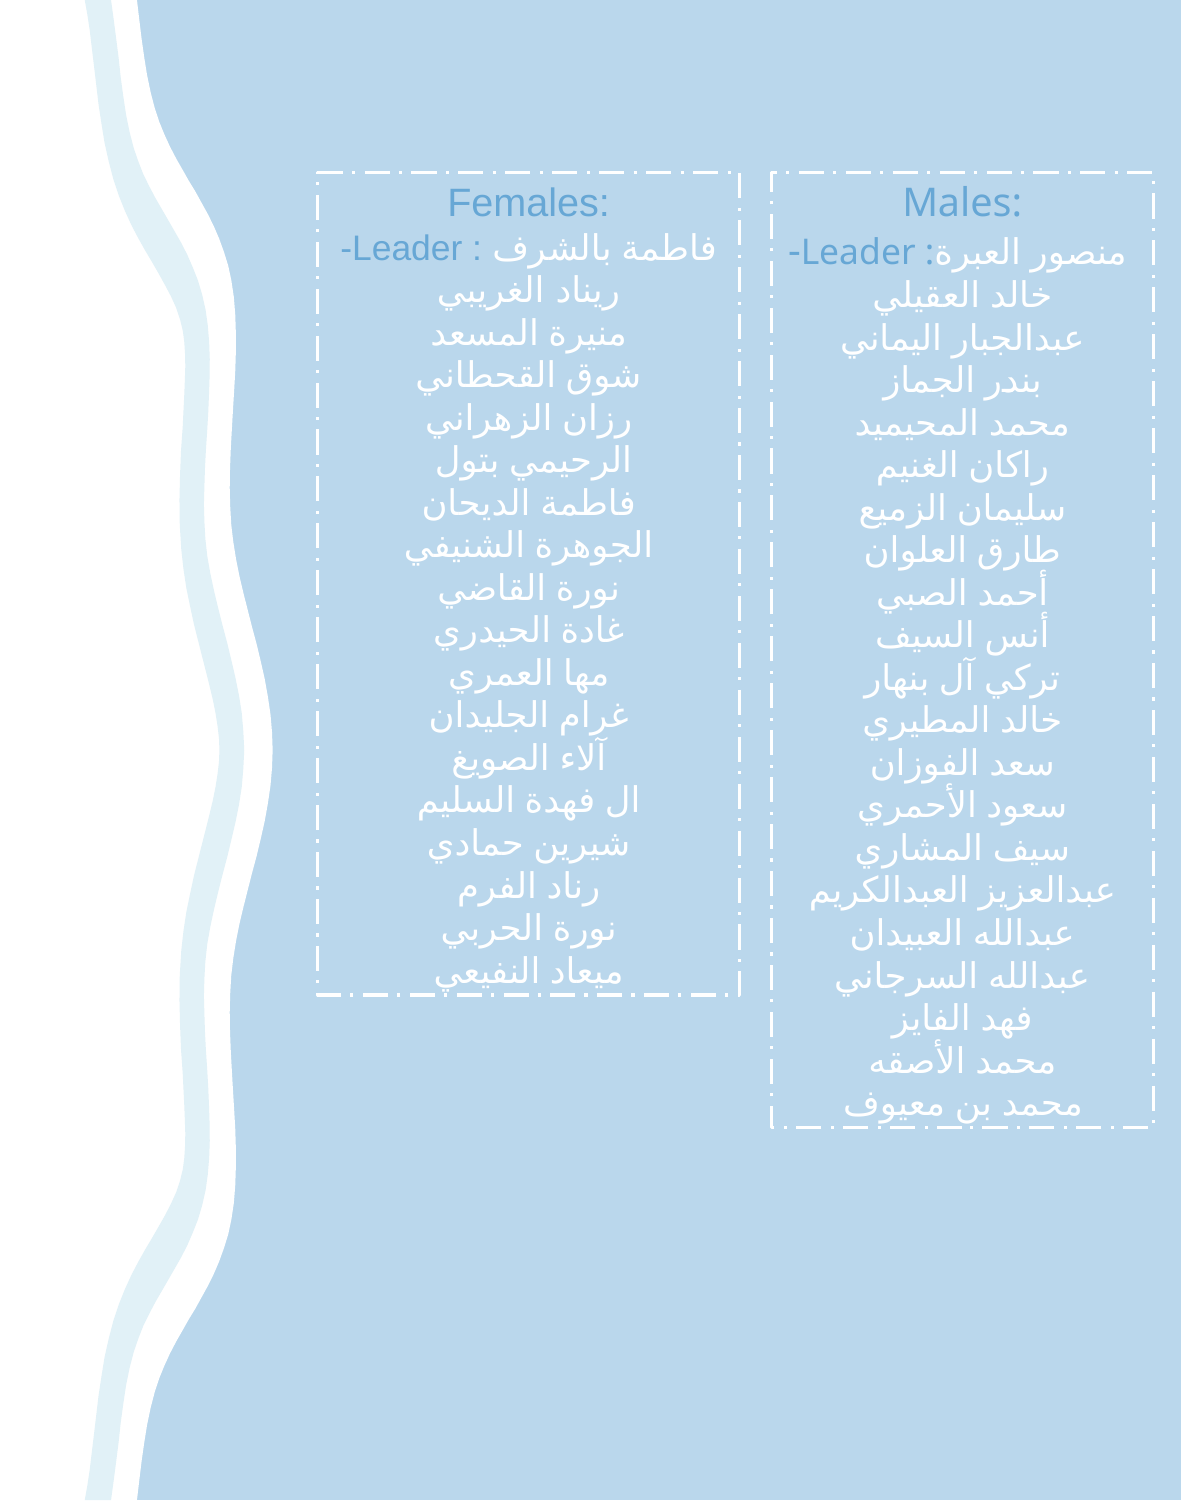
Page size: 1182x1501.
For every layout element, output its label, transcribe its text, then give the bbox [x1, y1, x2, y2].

text_box Males: -Leader :منصور العبرة خالد العقيلي عبدالجبار اليماني بندر الجماز محمد المحيميد راكان الغنيم سليمان الزميع طارق العلوان أحمد الصبي أنس السيف تركي آل بنهار خالد المطيري سعد الفوزان سعود الأحمري سيف المشاري عبدالعزيز العبدالكريم عبدالله العبيدان عبدالله السرجاني فهد الفايز محمد الأصقه محمد بن معيوف [770, 171, 1154, 1129]
text_box Females: -Leader : فاطمة بالشرف ريناد الغريبي منيرة المسعد شوق القحطاني رزان الزهراني الرحيمي بتول فاطمة الديحان الجوهرة الشنيفي نورة القاضي غادة الحيدري مها العمري غرام الجليدان آلاء الصويغ ال فهدة السليم شيرين حمادي رناد الفرم نورة الحربي ميعاد النفيعي [317, 171, 740, 996]
